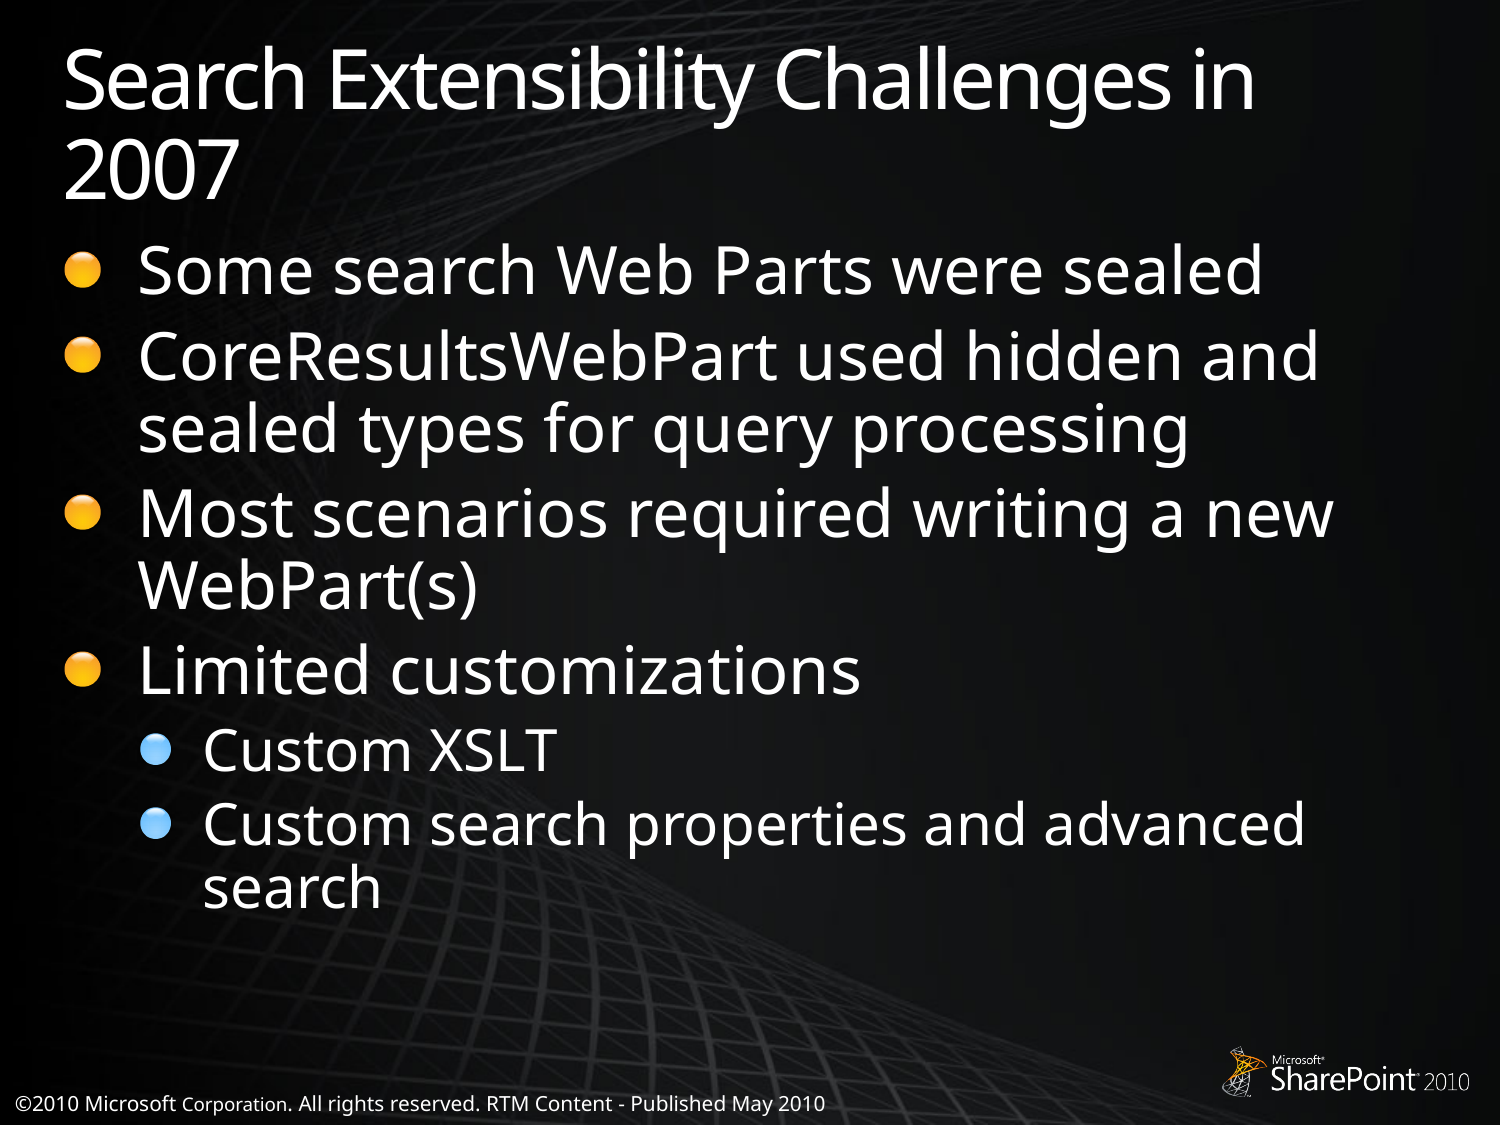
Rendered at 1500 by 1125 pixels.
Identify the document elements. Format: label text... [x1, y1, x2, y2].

list Some search Web Parts were sealed CoreResultsWebPart used hidden and sealed types for query processing Most scenarios required writing a new WebPart(s) Limited customizations Custom XSLT Custom search properties and advanced search [62, 237, 1438, 878]
title Search Extensibility Challenges in 2007 [62, 37, 1438, 129]
picture [0, 0, 1500, 1125]
